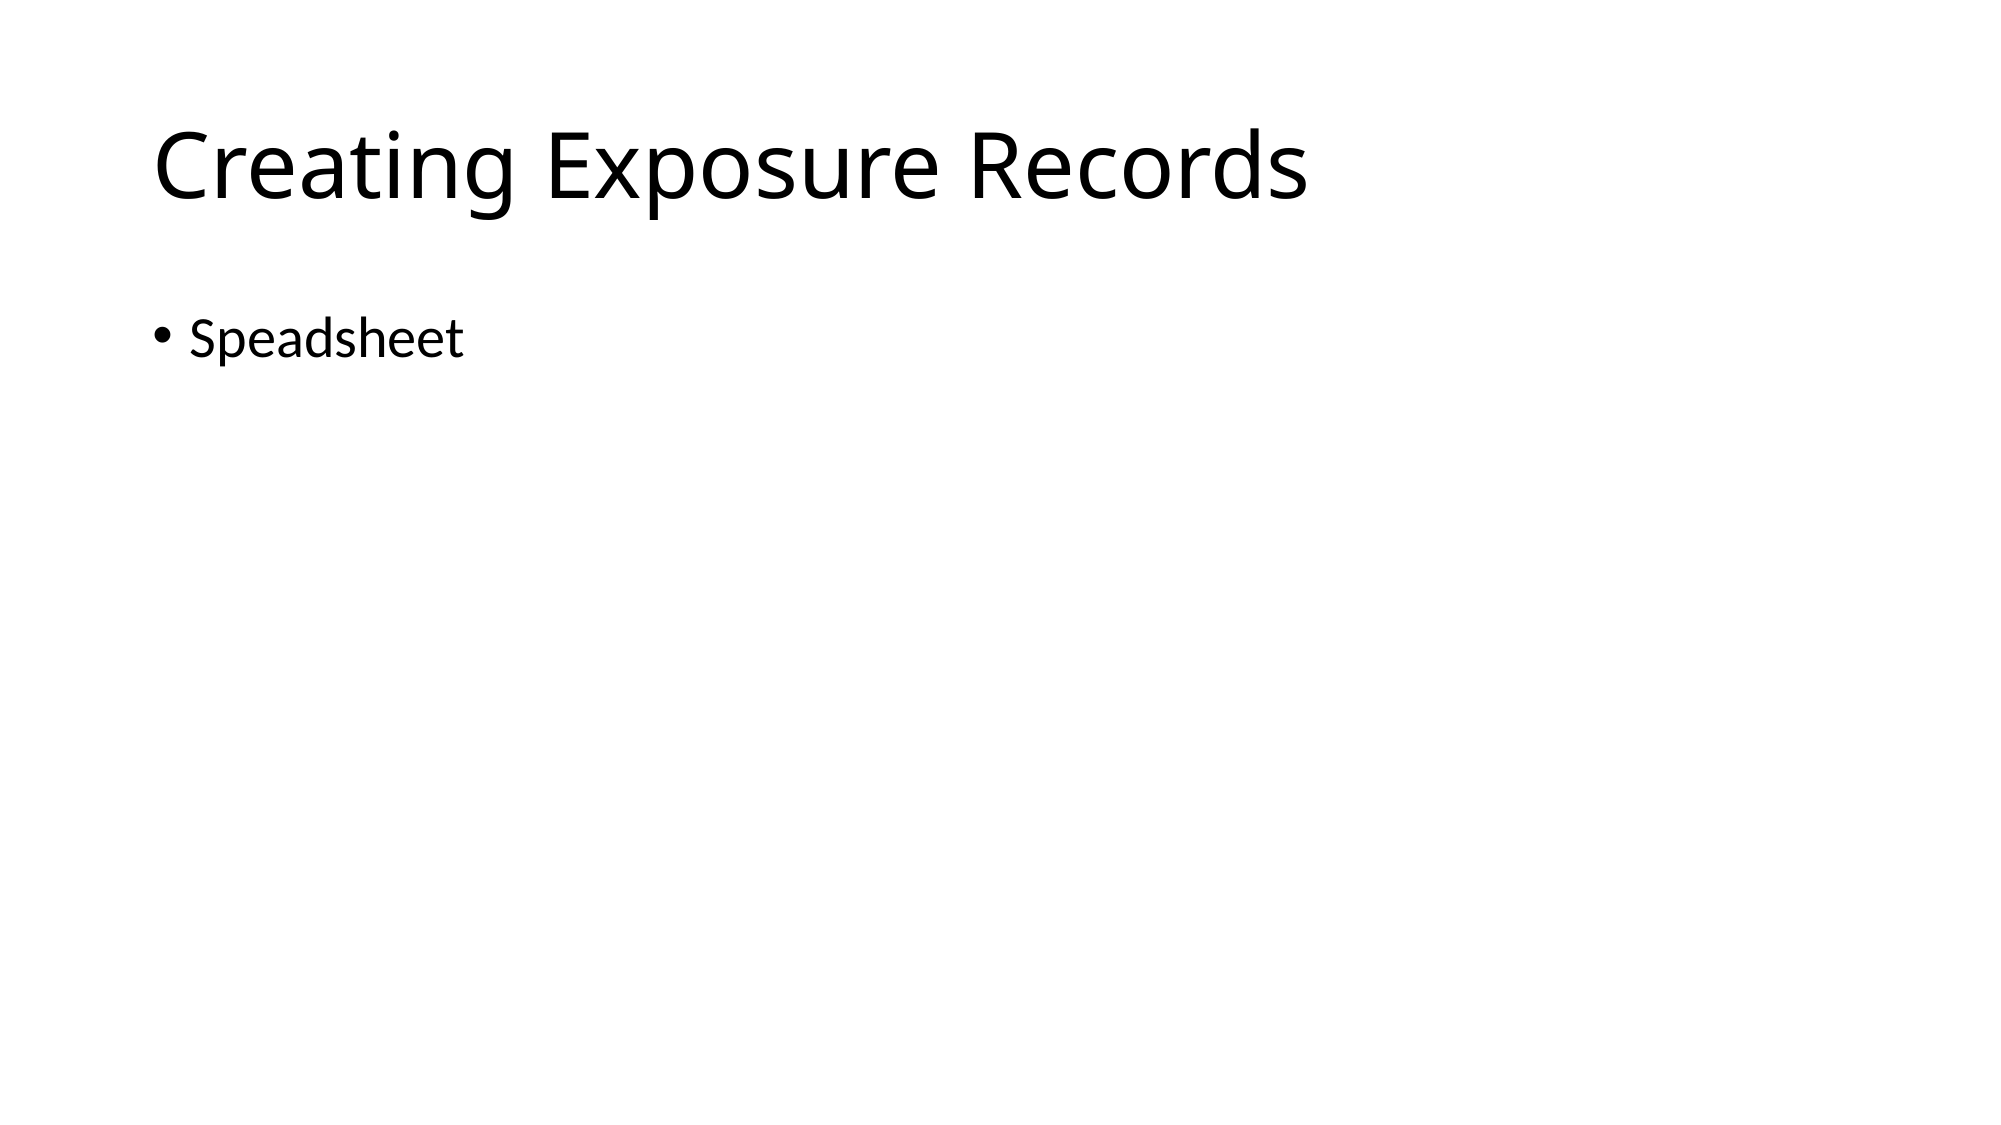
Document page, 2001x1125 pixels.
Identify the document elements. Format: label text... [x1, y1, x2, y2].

title Creating Exposure Records [137, 59, 1863, 278]
list Speadsheet [137, 299, 1863, 1014]
